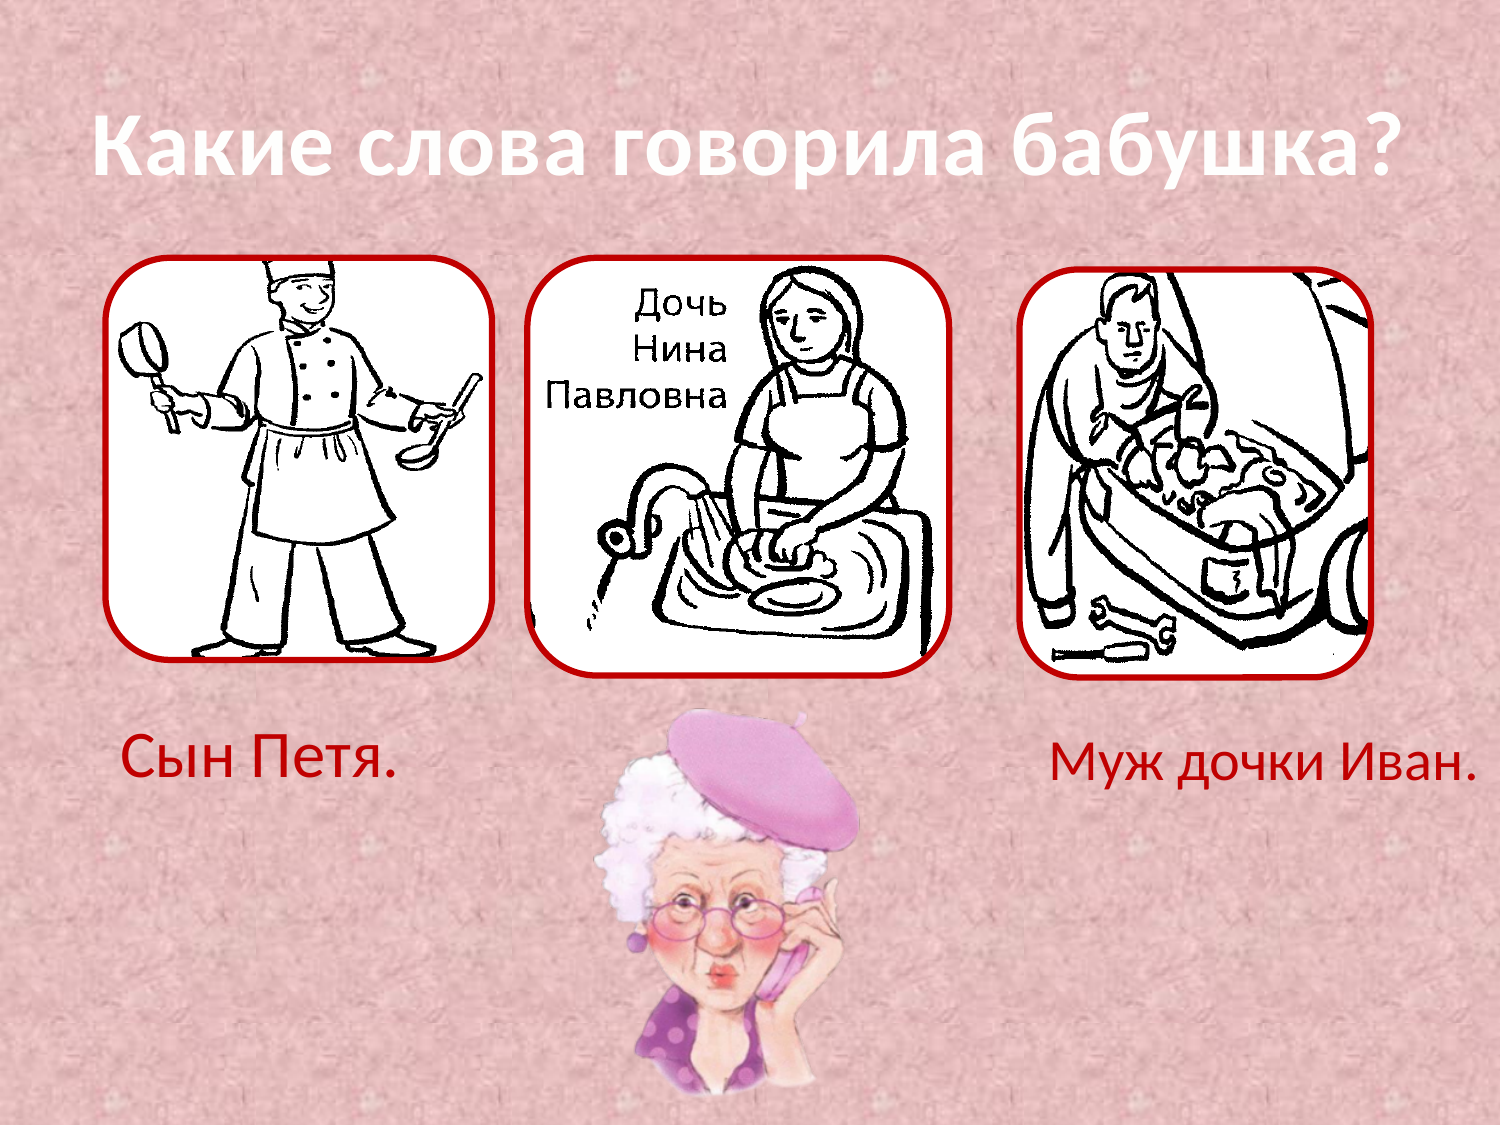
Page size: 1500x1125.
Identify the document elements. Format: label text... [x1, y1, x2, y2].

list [527, 257, 950, 676]
picture [0, 0, 1500, 1125]
title Какие слова говорила бабушка? [75, 45, 1425, 233]
text_box Сын Петя. [105, 703, 481, 798]
text_box Муж дочки Иван. [1033, 714, 1494, 800]
